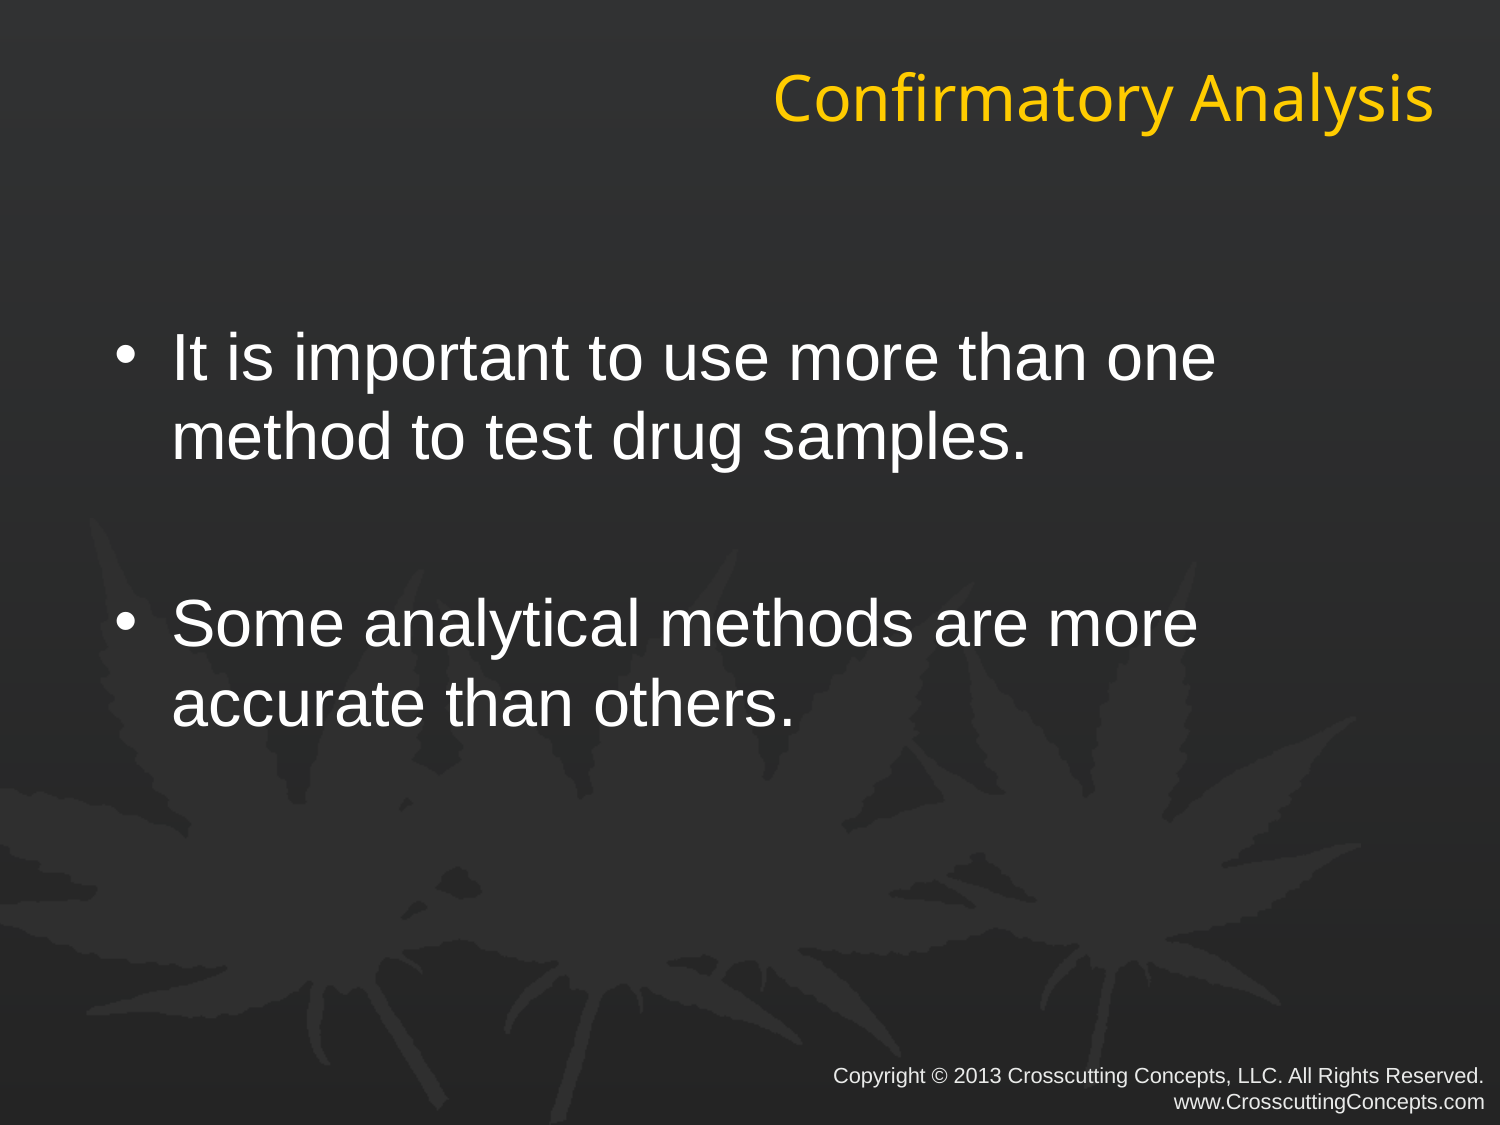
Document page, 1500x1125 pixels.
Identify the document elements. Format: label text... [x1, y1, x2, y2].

picture [0, 518, 1361, 1125]
list It is important to use more than one method to test drug samples. Some analytical methods are more accurate than others. [99, 212, 1438, 1038]
picture [1349, 1095, 1361, 1108]
title Confirmatory Analysis [99, 50, 1450, 143]
